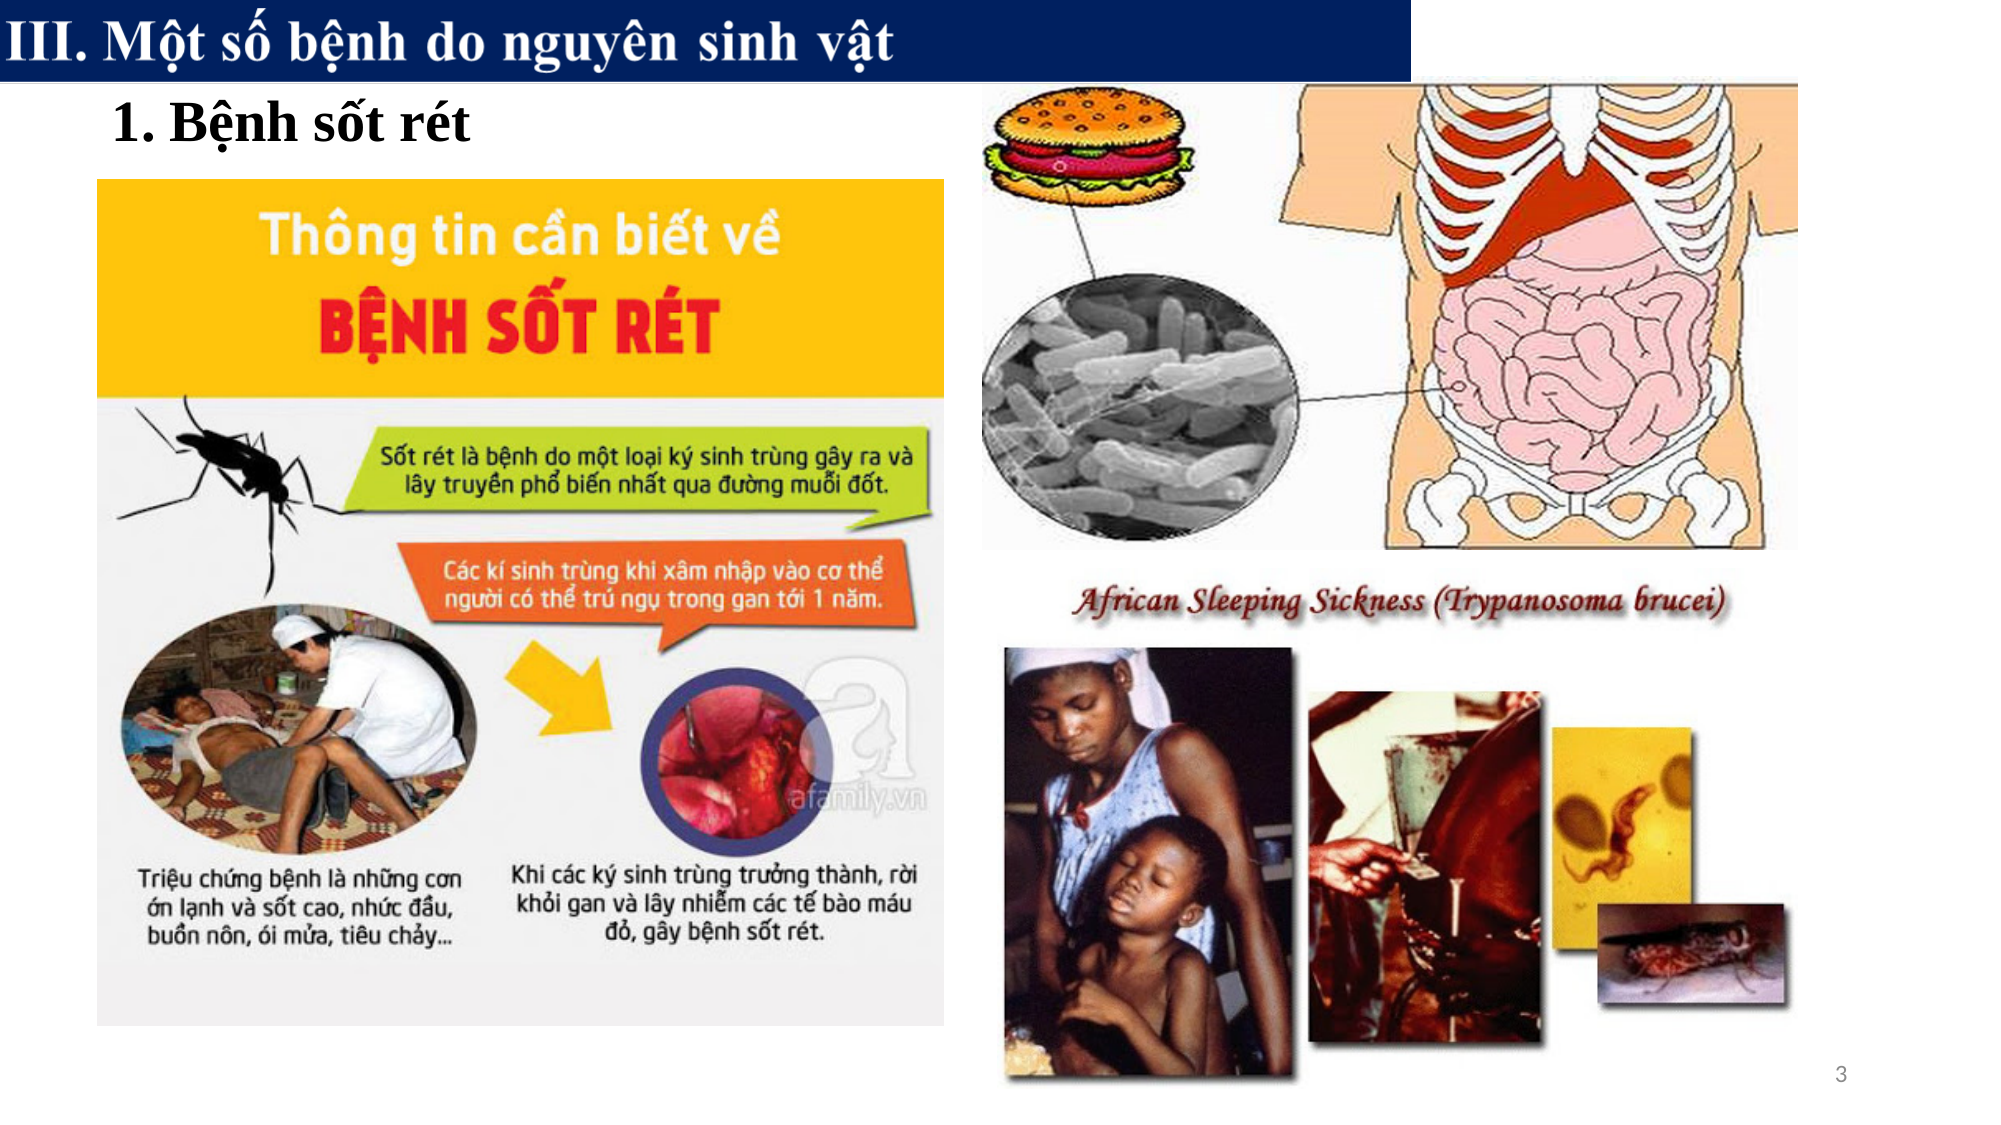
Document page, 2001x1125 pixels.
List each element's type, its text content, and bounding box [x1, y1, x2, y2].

picture [97, 179, 944, 1026]
picture [997, 568, 1798, 1089]
picture [0, 0, 1798, 550]
slide_number 3 [1412, 1042, 1863, 1103]
text_box 1. Bệnh sốt rét [97, 110, 860, 161]
